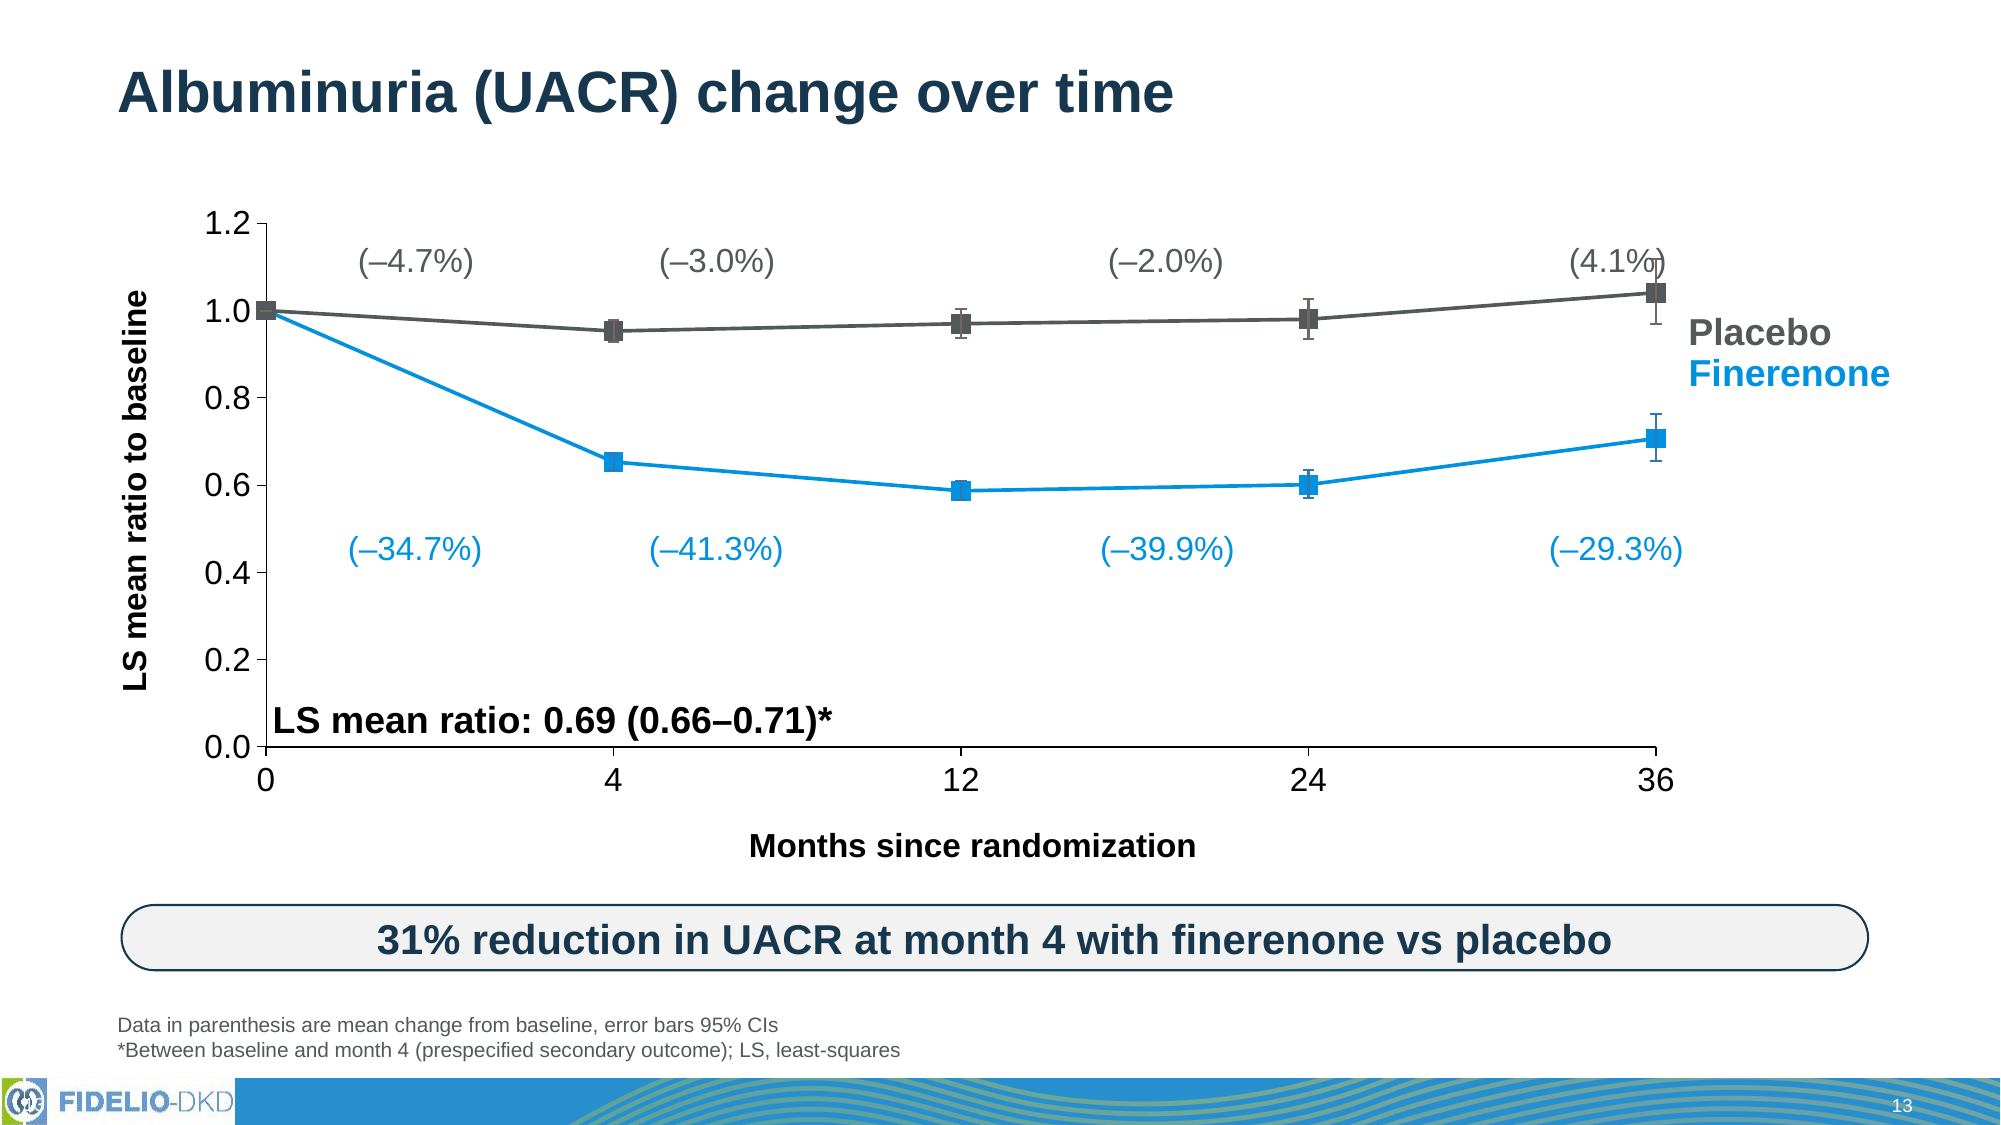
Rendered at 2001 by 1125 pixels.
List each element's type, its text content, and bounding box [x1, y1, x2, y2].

text_box [102, 54, 1892, 190]
picture [0, 0, 2001, 1125]
footer Data in parenthesis are mean change from baseline, error bars 95% CIs *Between baseline and month 4 (prespecified secondary outcome); LS, least-squares [102, 986, 1414, 1070]
chart [54, 190, 1892, 861]
text_box 31% reduction in UACR at month 4 with finerenone vs placebo [120, 903, 1870, 972]
slide_number 13 [24, 1084, 86, 1123]
